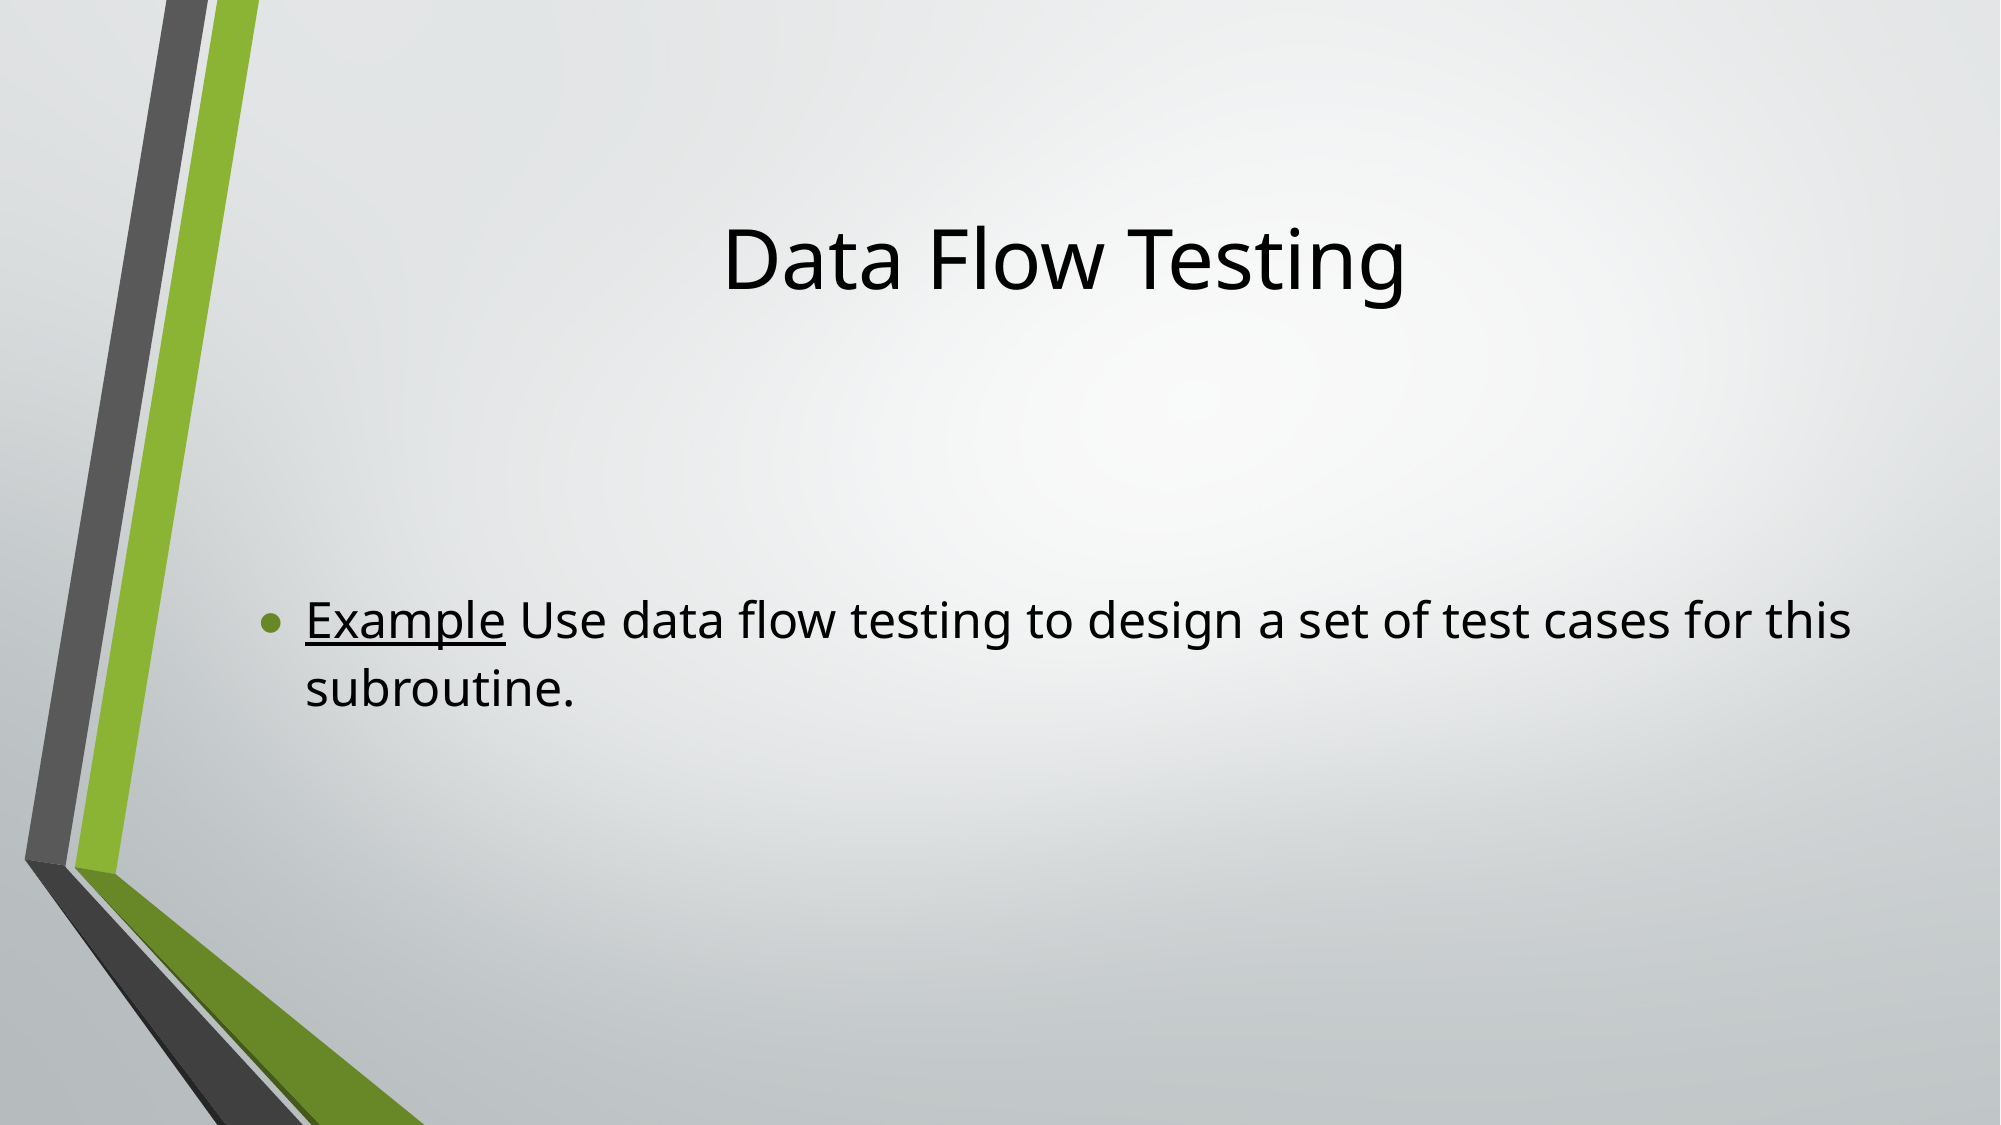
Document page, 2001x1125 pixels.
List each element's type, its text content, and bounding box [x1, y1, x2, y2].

title Data Flow Testing [243, 112, 1887, 400]
list Example Use data flow testing to design a set of test cases for this subroutine. [243, 437, 1887, 950]
